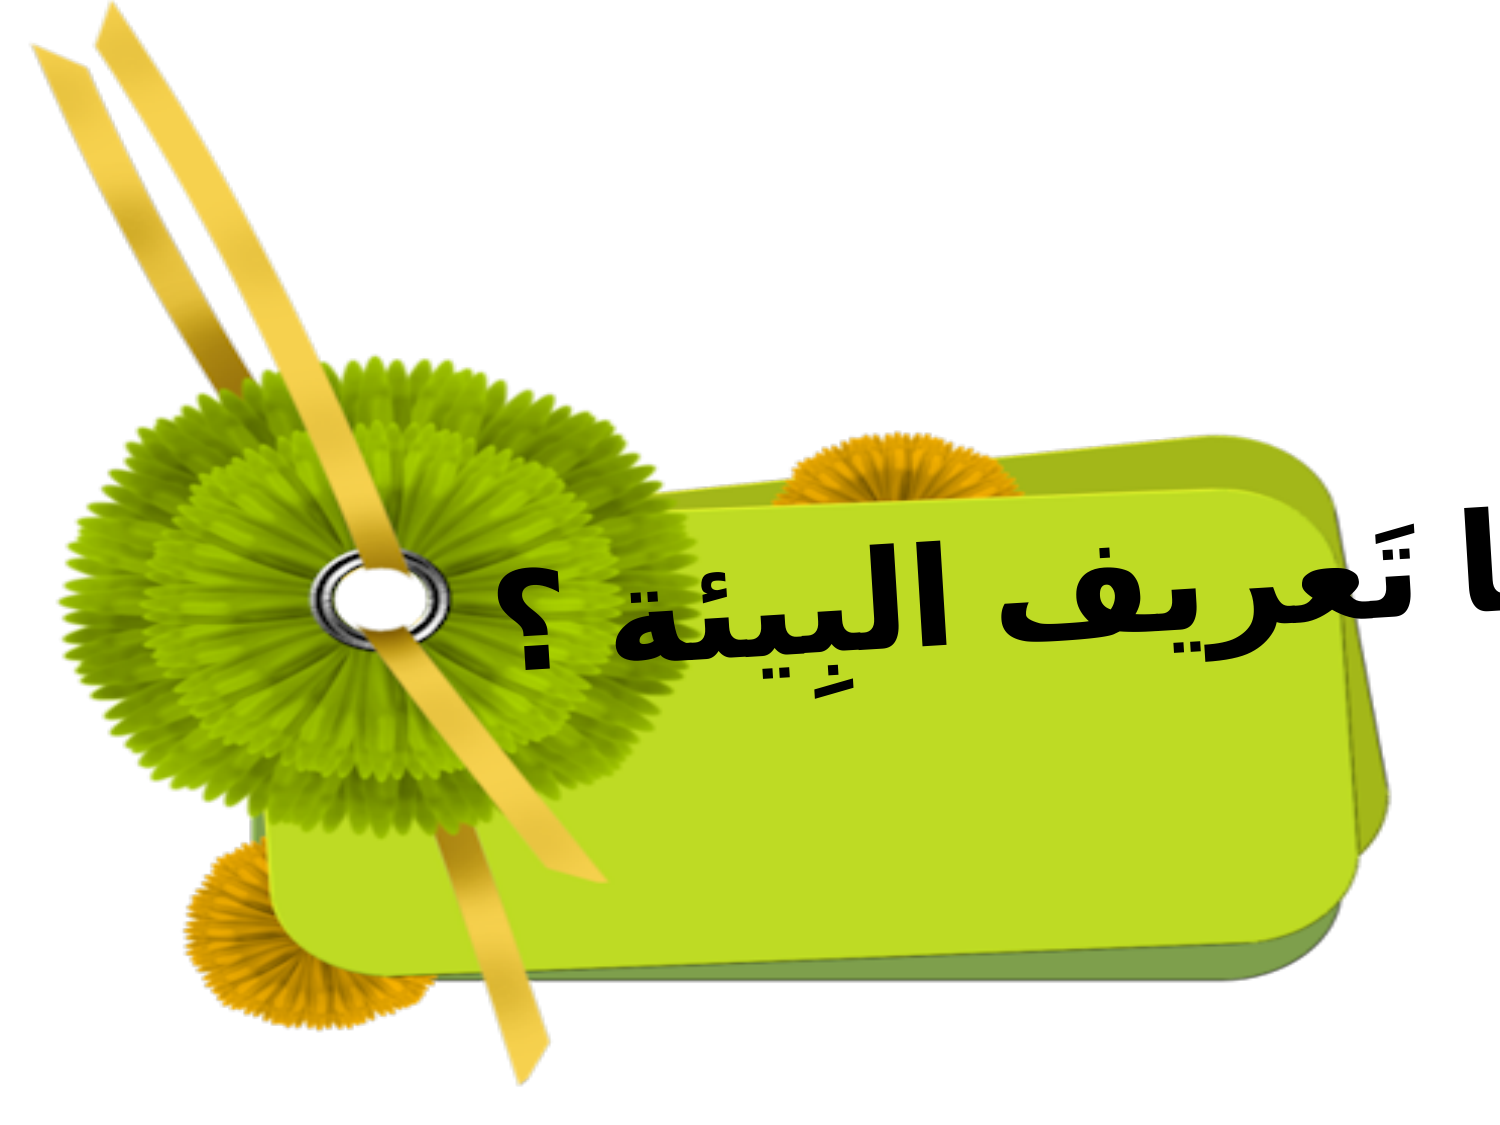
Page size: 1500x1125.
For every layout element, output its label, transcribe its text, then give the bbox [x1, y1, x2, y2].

text_box مَا تَعريف البِيئة ؟ [469, 464, 1500, 709]
picture [0, 0, 1500, 1125]
